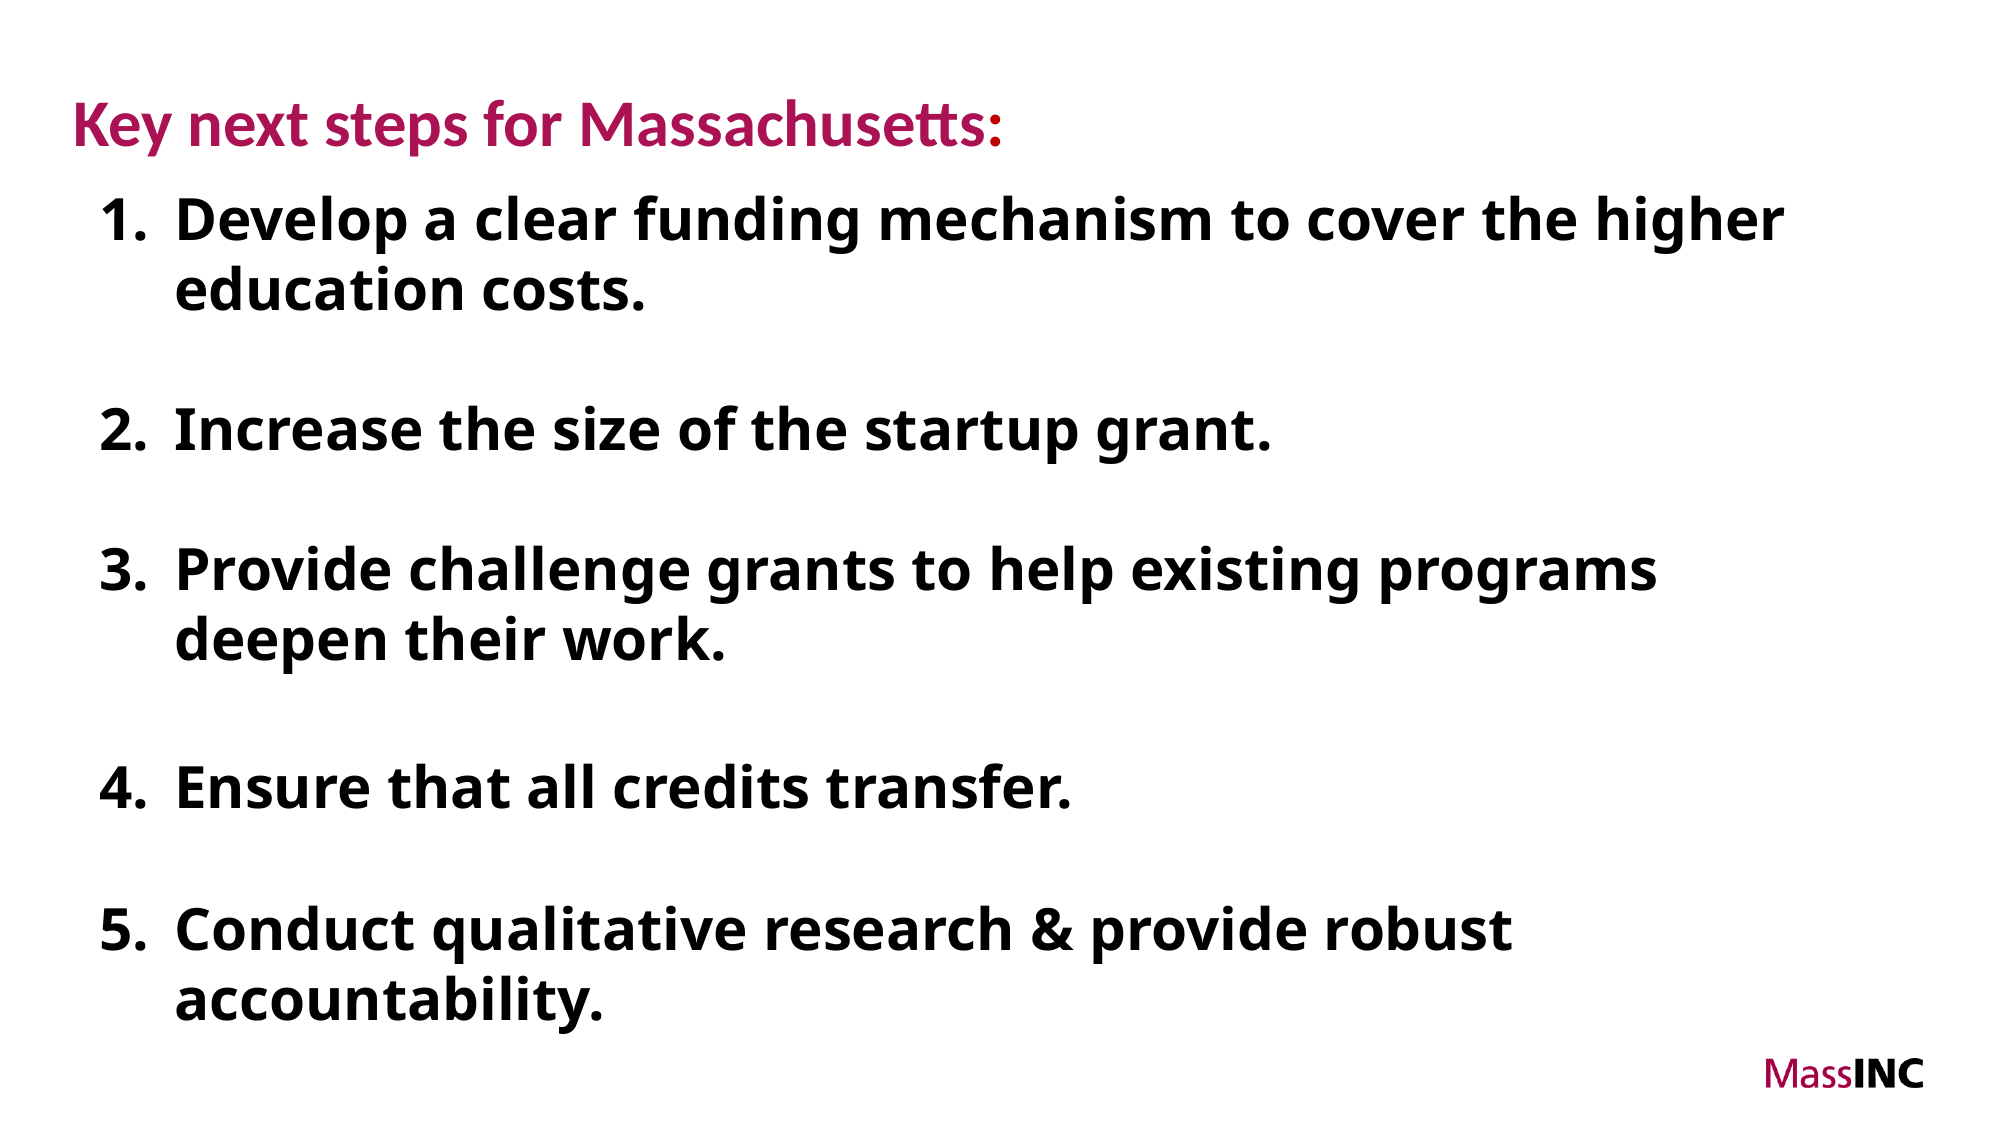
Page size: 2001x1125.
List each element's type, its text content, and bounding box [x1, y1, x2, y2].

text_box Develop a clear funding mechanism to cover the higher education costs. Increase the size of the startup grant. Provide challenge grants to help existing programs deepen their work. Ensure that all credits transfer. Conduct qualitative research & provide robust accountability. [84, 182, 1849, 1112]
picture [1849, 1058, 1923, 1088]
text_box Key next steps for Massachusetts: [58, 72, 1875, 167]
